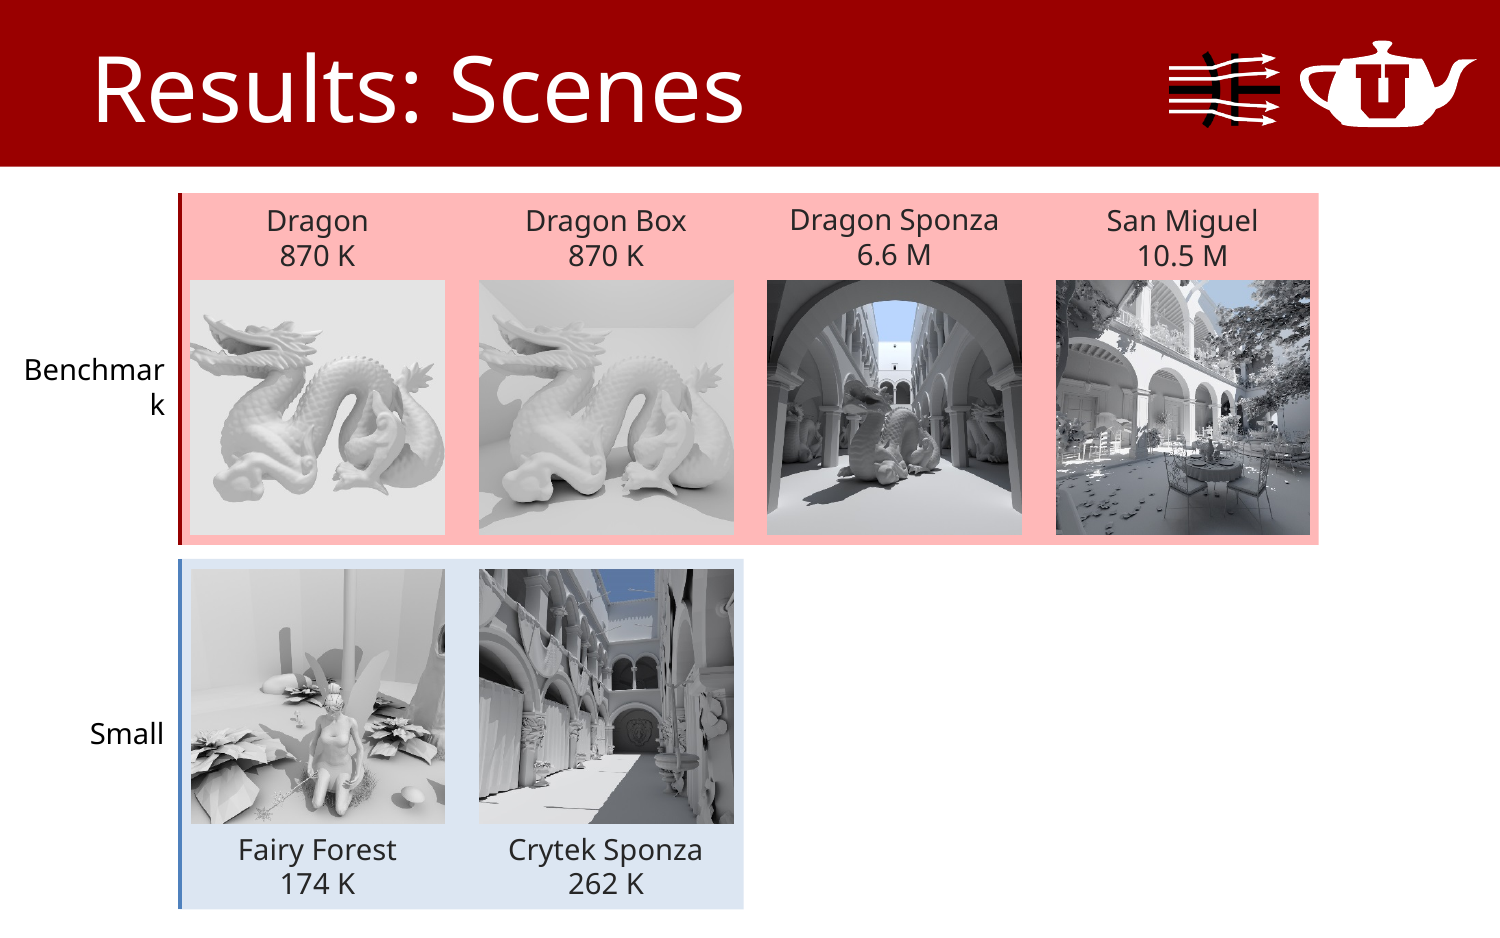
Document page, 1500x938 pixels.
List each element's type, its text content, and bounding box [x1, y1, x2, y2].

text_box Small [0, 708, 175, 759]
picture [1055, 280, 1310, 535]
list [479, 569, 734, 824]
text_box Dragon Sponza 6.6 M [767, 193, 1022, 279]
title Results: Scenes [75, 31, 1250, 167]
text_box Dragon Box 870 K [478, 194, 733, 280]
text_box [178, 191, 1321, 547]
picture [767, 280, 1022, 535]
text_box San Miguel 10.5 M [1056, 194, 1310, 280]
text_box [178, 557, 746, 911]
text_box Dragon 870 K [190, 194, 445, 280]
text_box Fairy Forest 174 K [190, 830, 445, 909]
text_box Benchmark [0, 343, 175, 429]
picture [191, 569, 446, 824]
text_box Crytek Sponza 262 K [478, 830, 733, 909]
picture [1250, 51, 1280, 128]
picture [479, 280, 734, 535]
picture [190, 280, 445, 535]
